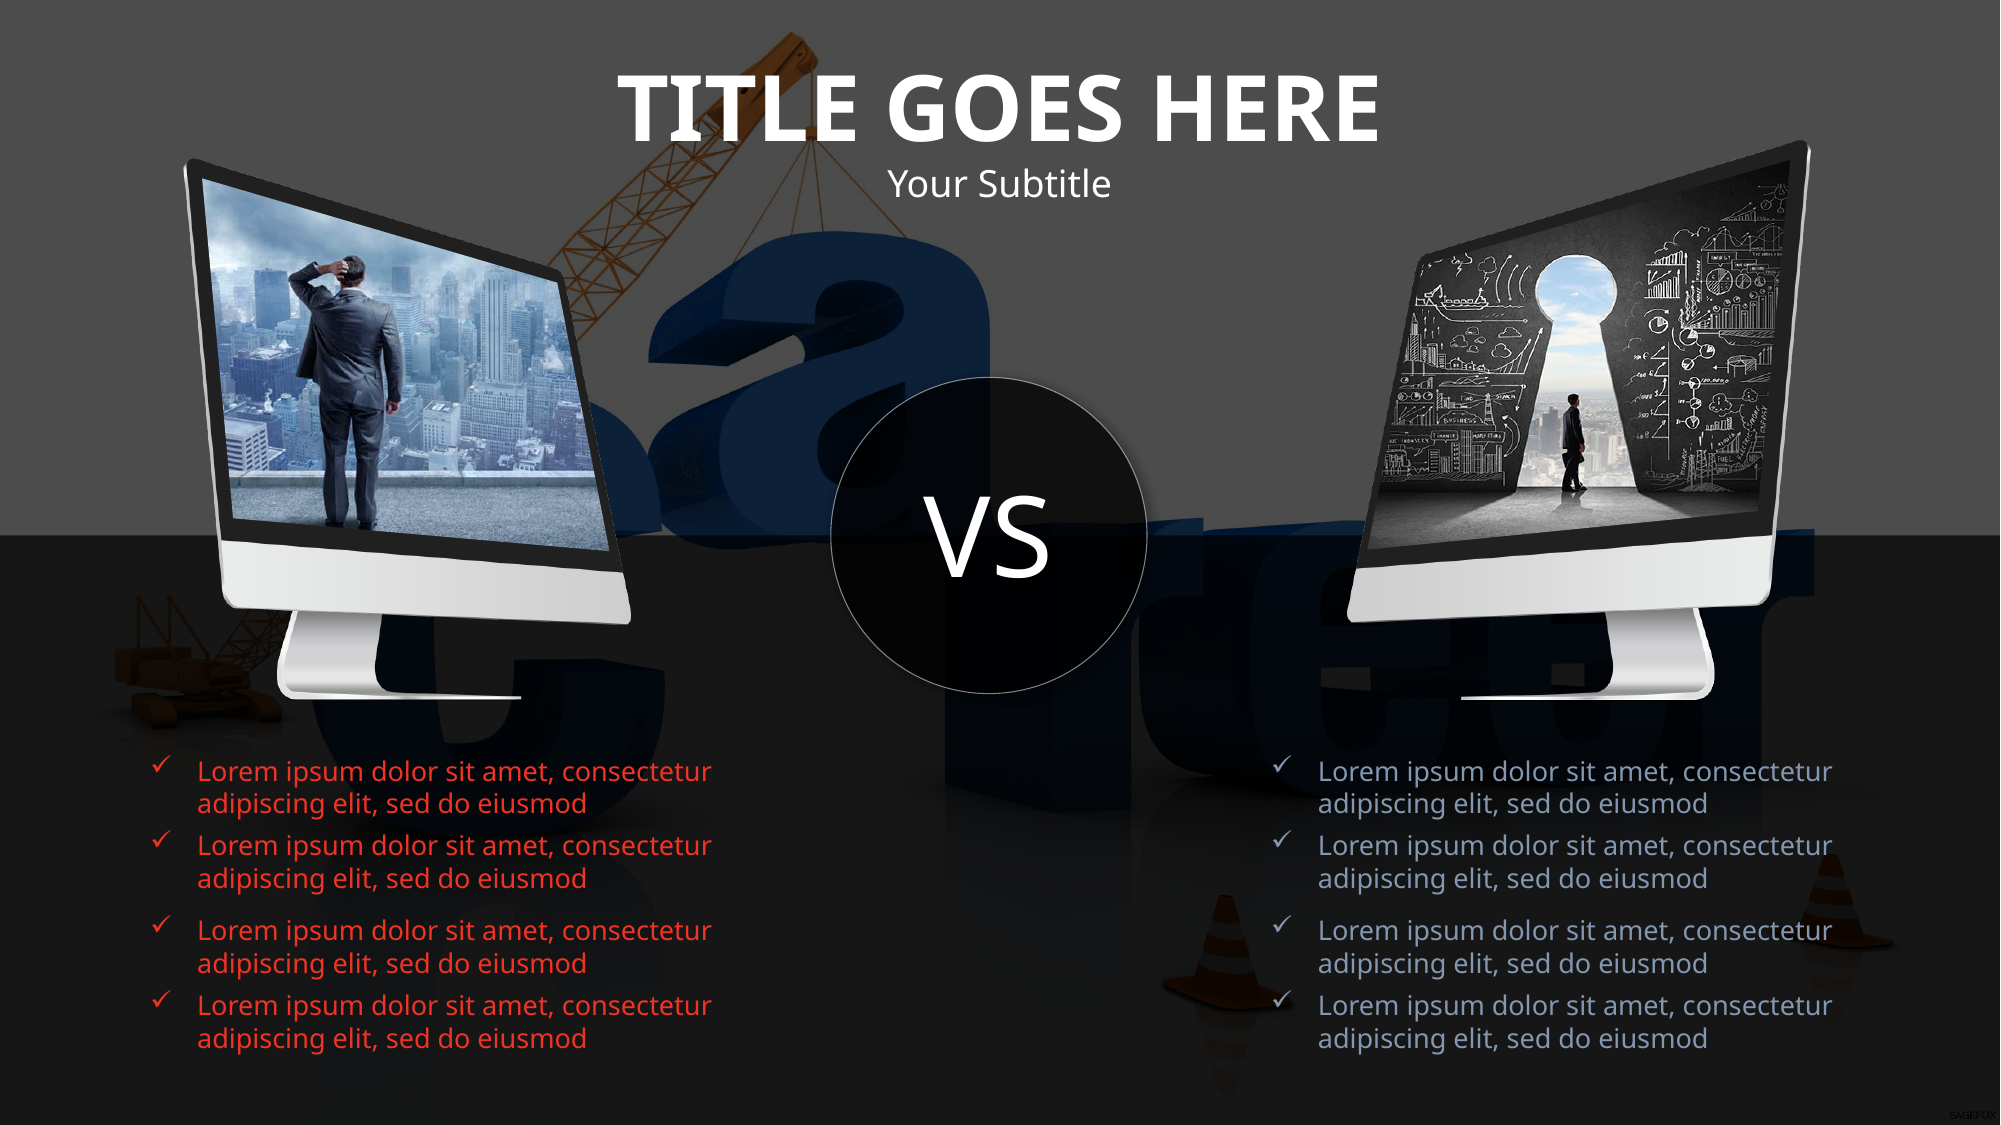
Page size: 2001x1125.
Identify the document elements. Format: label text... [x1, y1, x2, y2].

text_box VS [838, 457, 1138, 612]
text_box Lorem ipsum dolor sit amet, consectetur adipiscing elit, sed do eiusmod Lorem ipsum dolor sit amet, consectetur adipiscing elit, sed do eiusmod Lorem ipsum dolor sit amet, consectetur adipiscing elit, sed do eiusmod Lorem ipsum dolor sit amet, consectetur adipiscing elit, sed do eiusmod [135, 746, 729, 1071]
picture [0, 0, 2001, 1125]
text_box [0, 534, 2000, 1125]
text_box [1138, 479, 1149, 592]
text_box [829, 484, 838, 586]
text_box Lorem ipsum dolor sit amet, consectetur adipiscing elit, sed do eiusmod Lorem ipsum dolor sit amet, consectetur adipiscing elit, sed do eiusmod Lorem ipsum dolor sit amet, consectetur adipiscing elit, sed do eiusmod Lorem ipsum dolor sit amet, consectetur adipiscing elit, sed do eiusmod [1256, 746, 1850, 1071]
text_box TITLE GOES HERE Your Subtitle [548, 42, 1452, 212]
text_box [850, 376, 1128, 457]
text_box [849, 612, 1129, 695]
